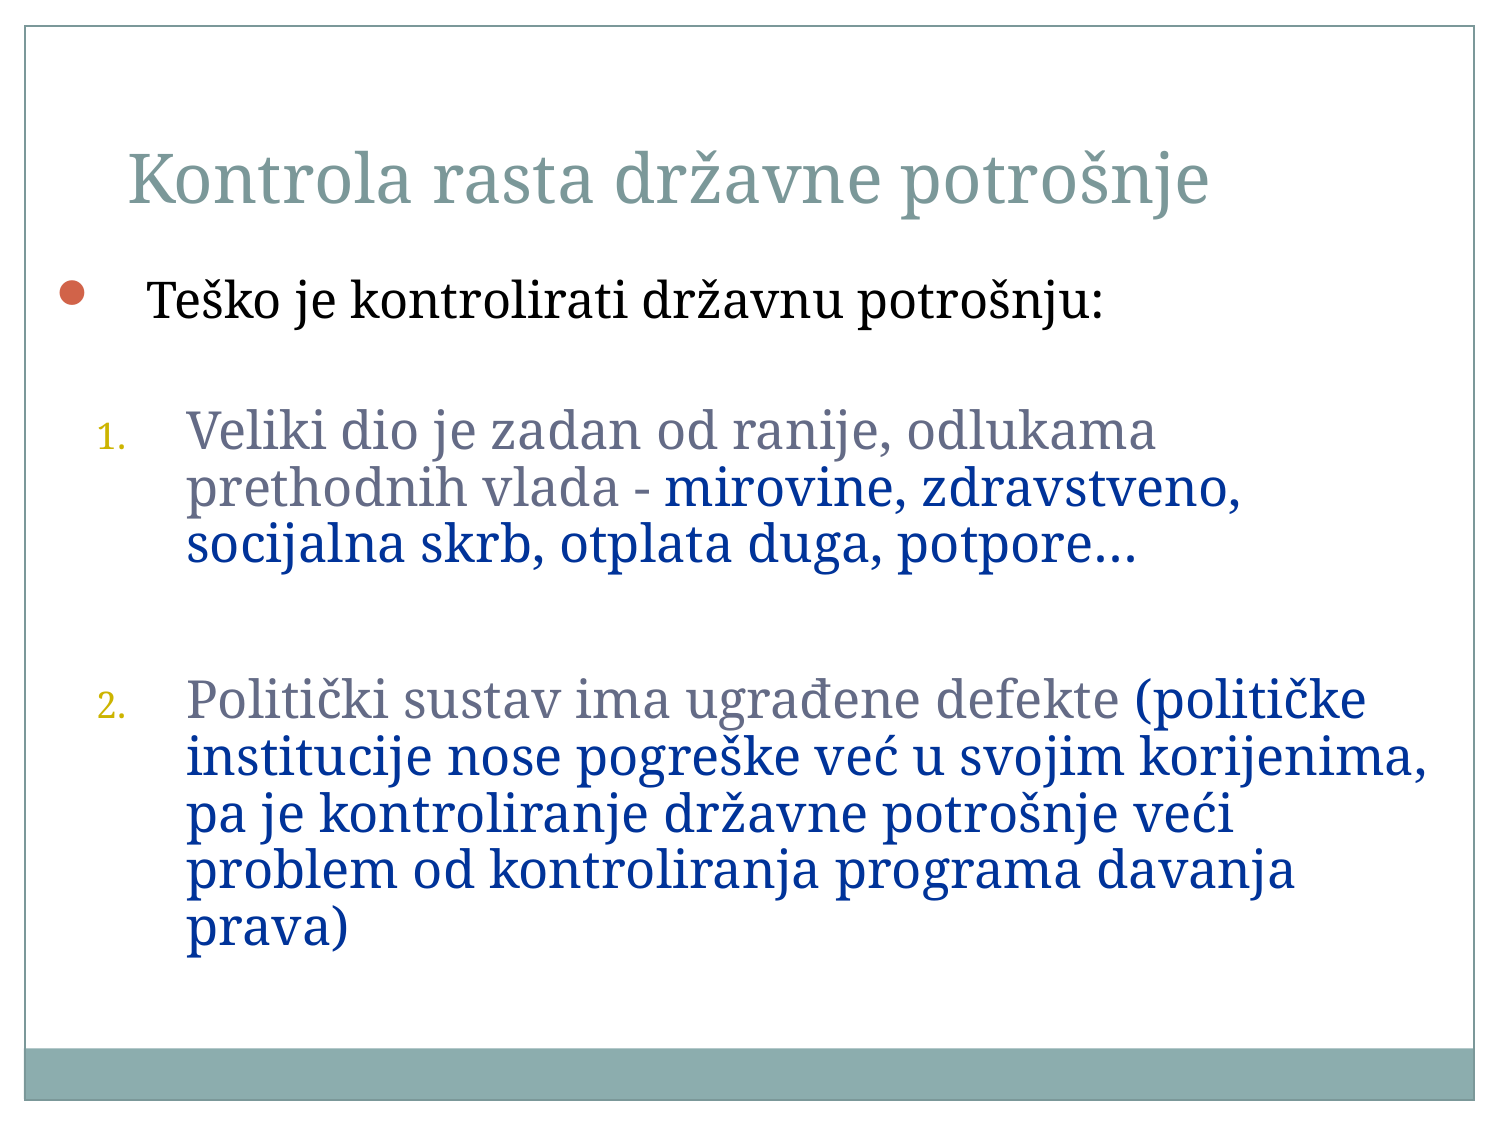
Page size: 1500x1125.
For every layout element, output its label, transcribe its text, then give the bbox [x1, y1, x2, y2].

list Teško je kontrolirati državnu potrošnju: Veliki dio je zadan od ranije, odlukama prethodnih vlada - mirovine, zdravstveno, socijalna skrb, otplata duga, potpore… Politički sustav ima ugrađene defekte (političke institucije nose pogreške već u svojim korijenima, pa je kontroliranje državne potrošnje veći problem od kontroliranja programa davanja prava) [41, 267, 1447, 964]
title Kontrola rasta državne potrošnje [0, 45, 1359, 233]
